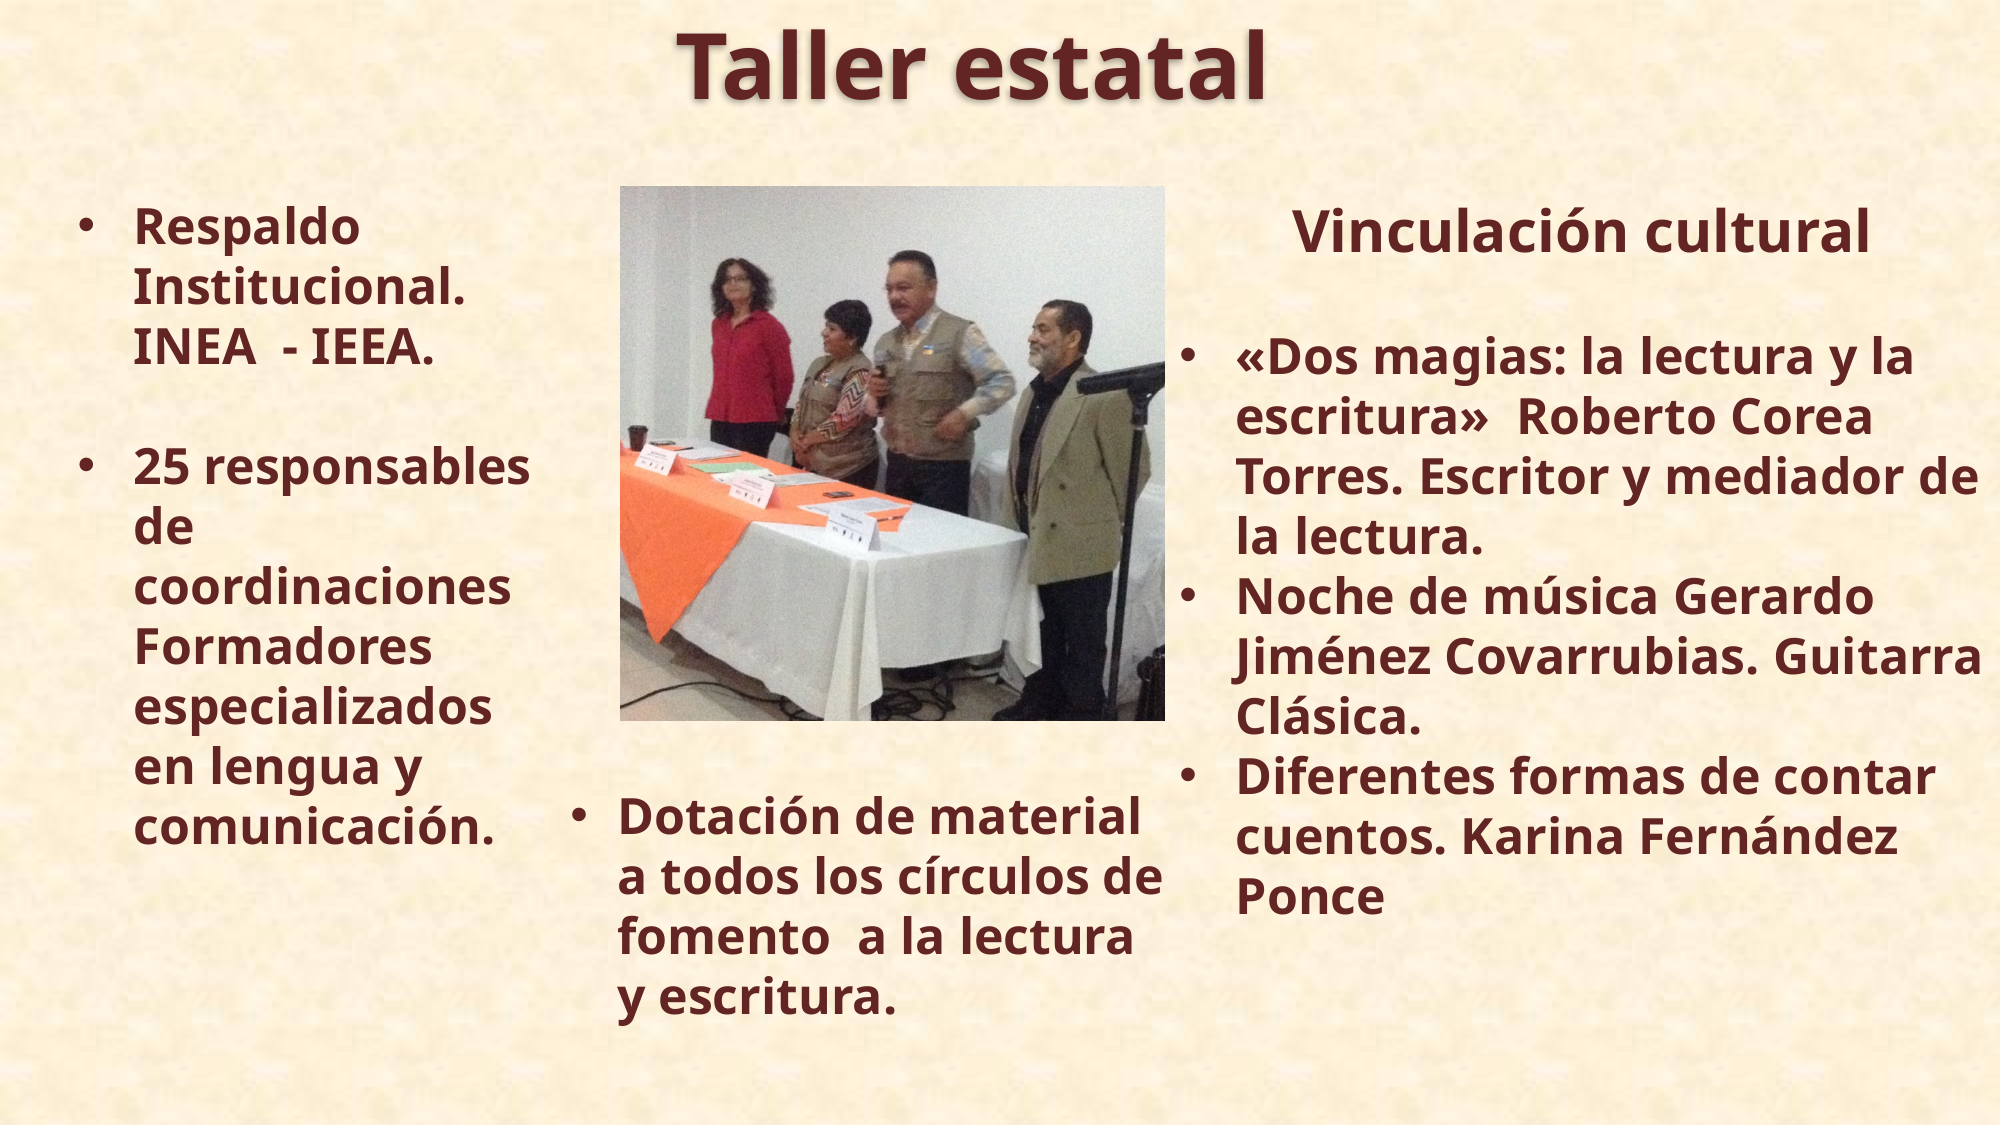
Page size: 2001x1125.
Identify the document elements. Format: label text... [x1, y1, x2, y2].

text_box Vinculación cultural «Dos magias: la lectura y la escritura» Roberto Corea Torres. Escritor y mediador de la lectura. Noche de música Gerardo Jiménez Covarrubias. Guitarra Clásica. Diferentes formas de contar cuentos. Karina Fernández Ponce [1164, 186, 2000, 932]
text_box Taller estatal [450, 0, 1496, 125]
picture [0, 0, 2001, 1125]
text_box Dotación de material a todos los círculos de fomento a la lectura y escritura. [555, 777, 1188, 1032]
text_box Respaldo Institucional. INEA - IEEA. 25 responsables de coordinaciones Formadores especializados en lengua y comunicación. [62, 127, 556, 922]
